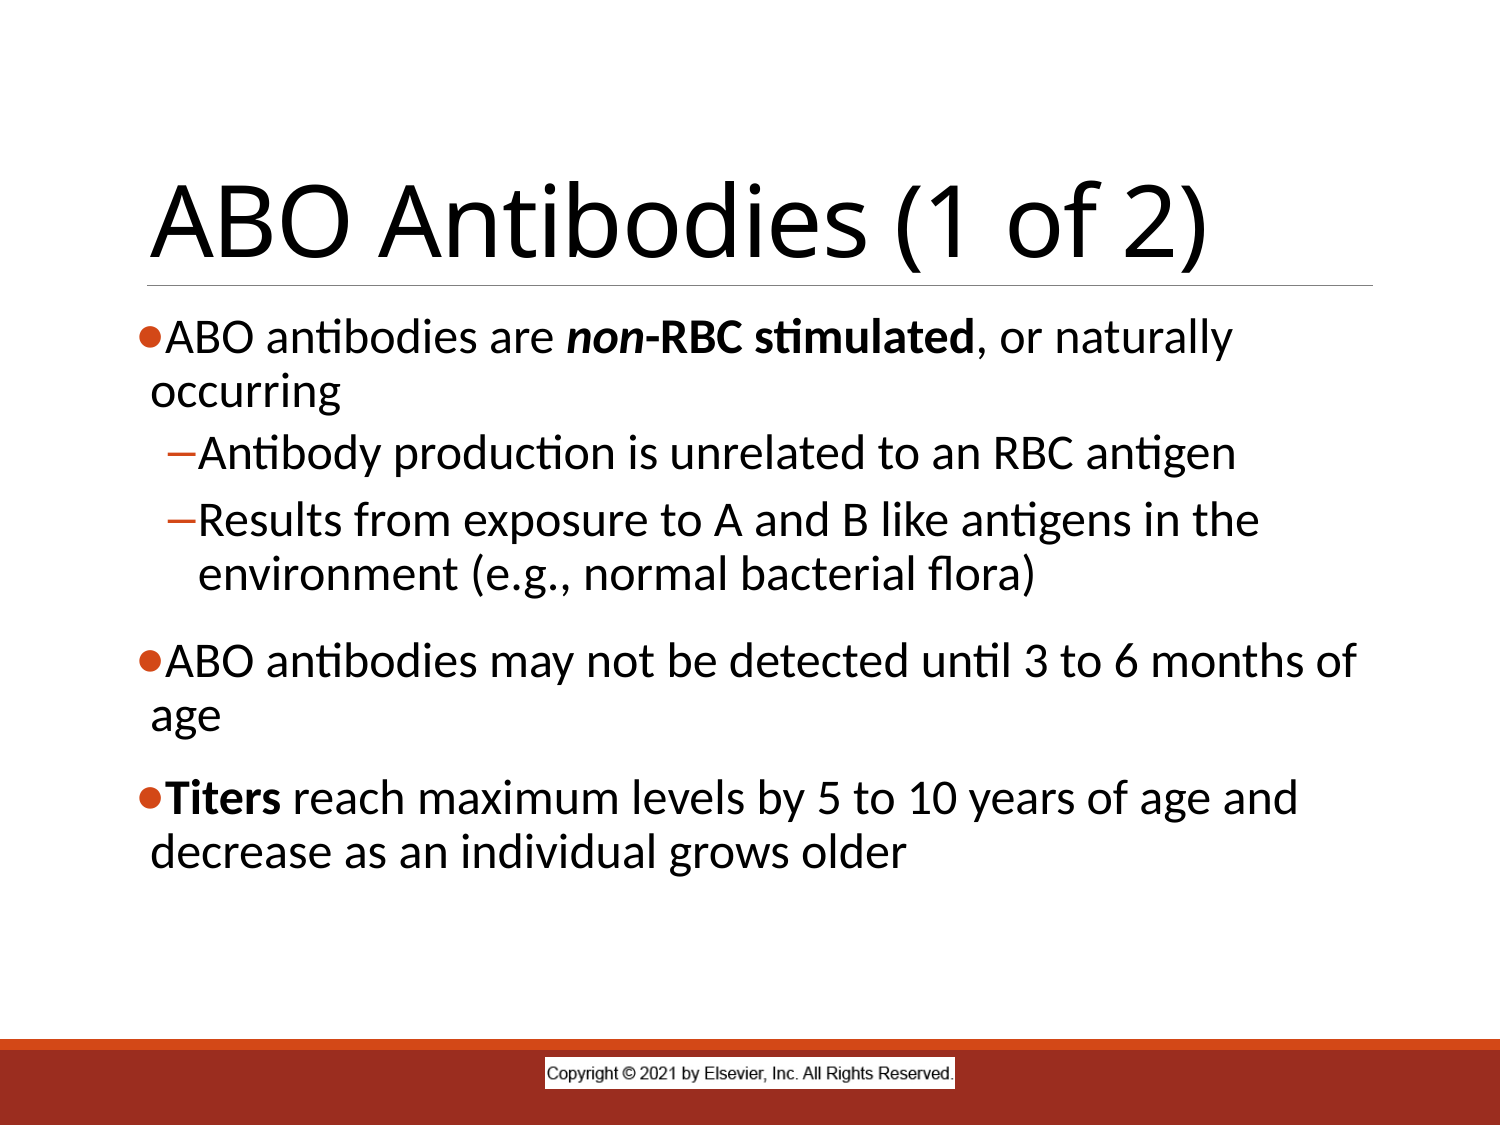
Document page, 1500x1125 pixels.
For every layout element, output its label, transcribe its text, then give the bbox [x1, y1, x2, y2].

picture [545, 1057, 955, 1089]
list ABO antibodies are non-RBC stimulated, or naturally occurring Antibody production is unrelated to an RBC antigen Results from exposure to A and B like antigens in the environment (e.g., normal bacterial flora) ABO antibodies may not be detected until 3 to 6 months of age Titers reach maximum levels by 5 to 10 years of age and decrease as an individual grows older [135, 302, 1373, 963]
title ABO Antibodies (1 of 2) [135, 47, 1373, 285]
